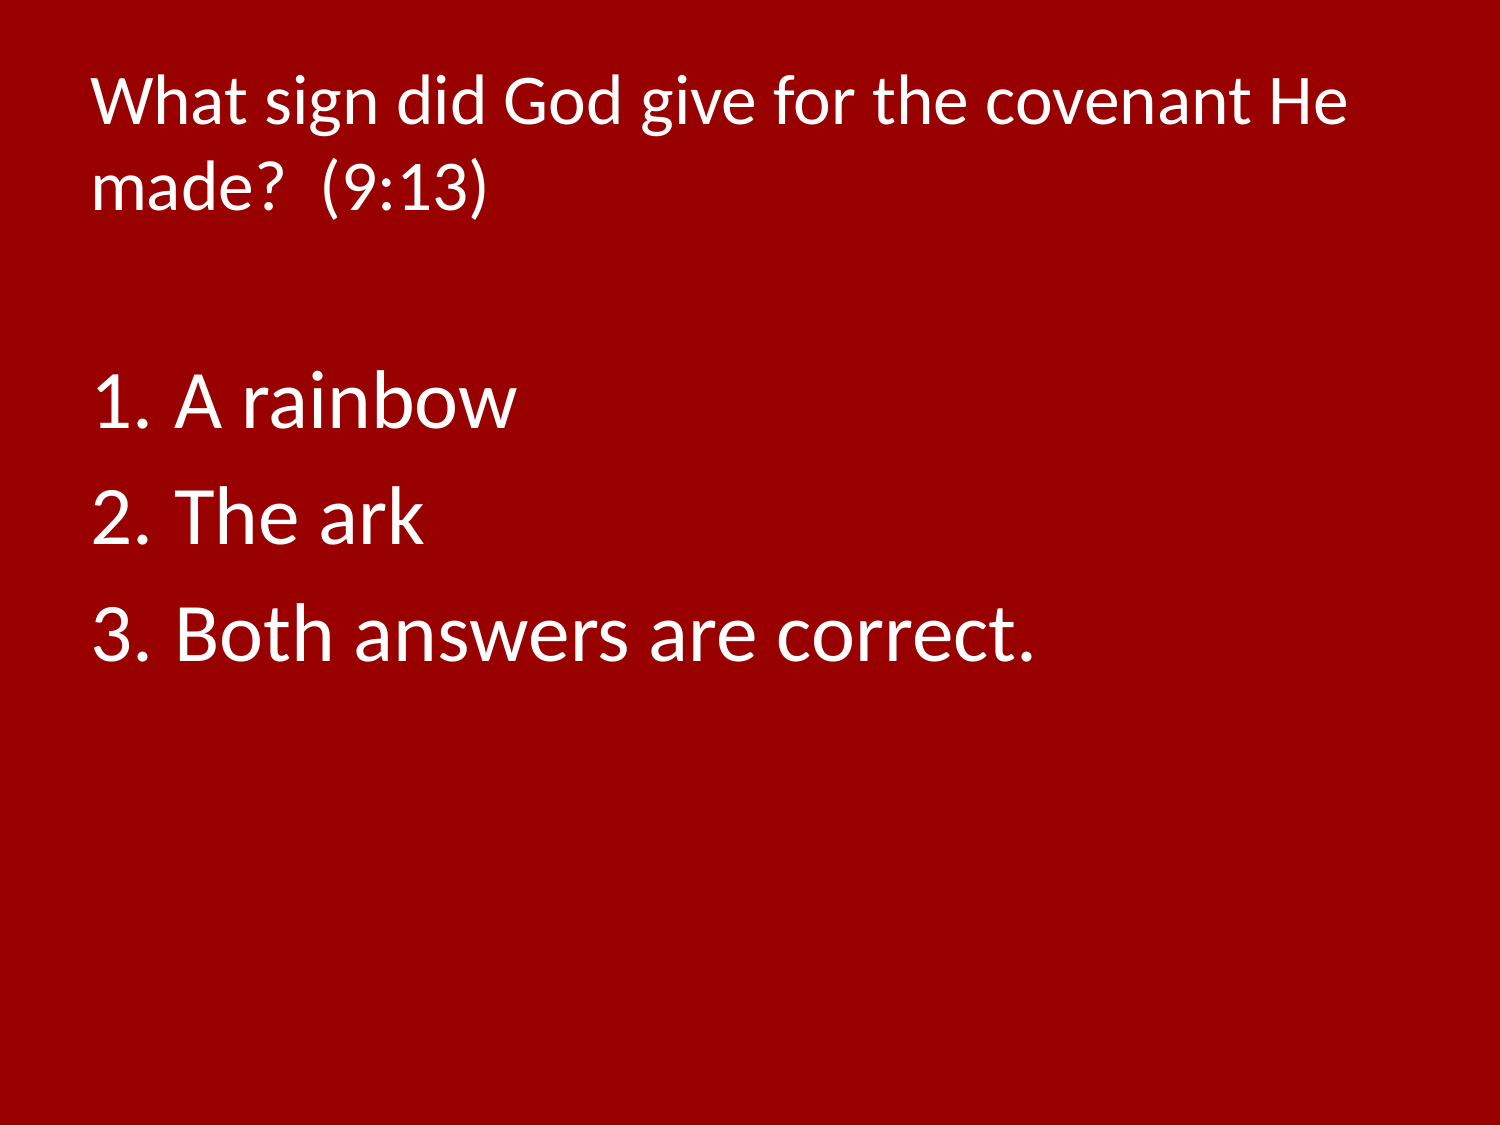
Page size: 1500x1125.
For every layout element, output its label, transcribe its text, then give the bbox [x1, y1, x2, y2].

title What sign did God give for the covenant He made? (9:13) [75, 45, 1425, 233]
list A rainbow The ark Both answers are correct. [75, 337, 1425, 1005]
